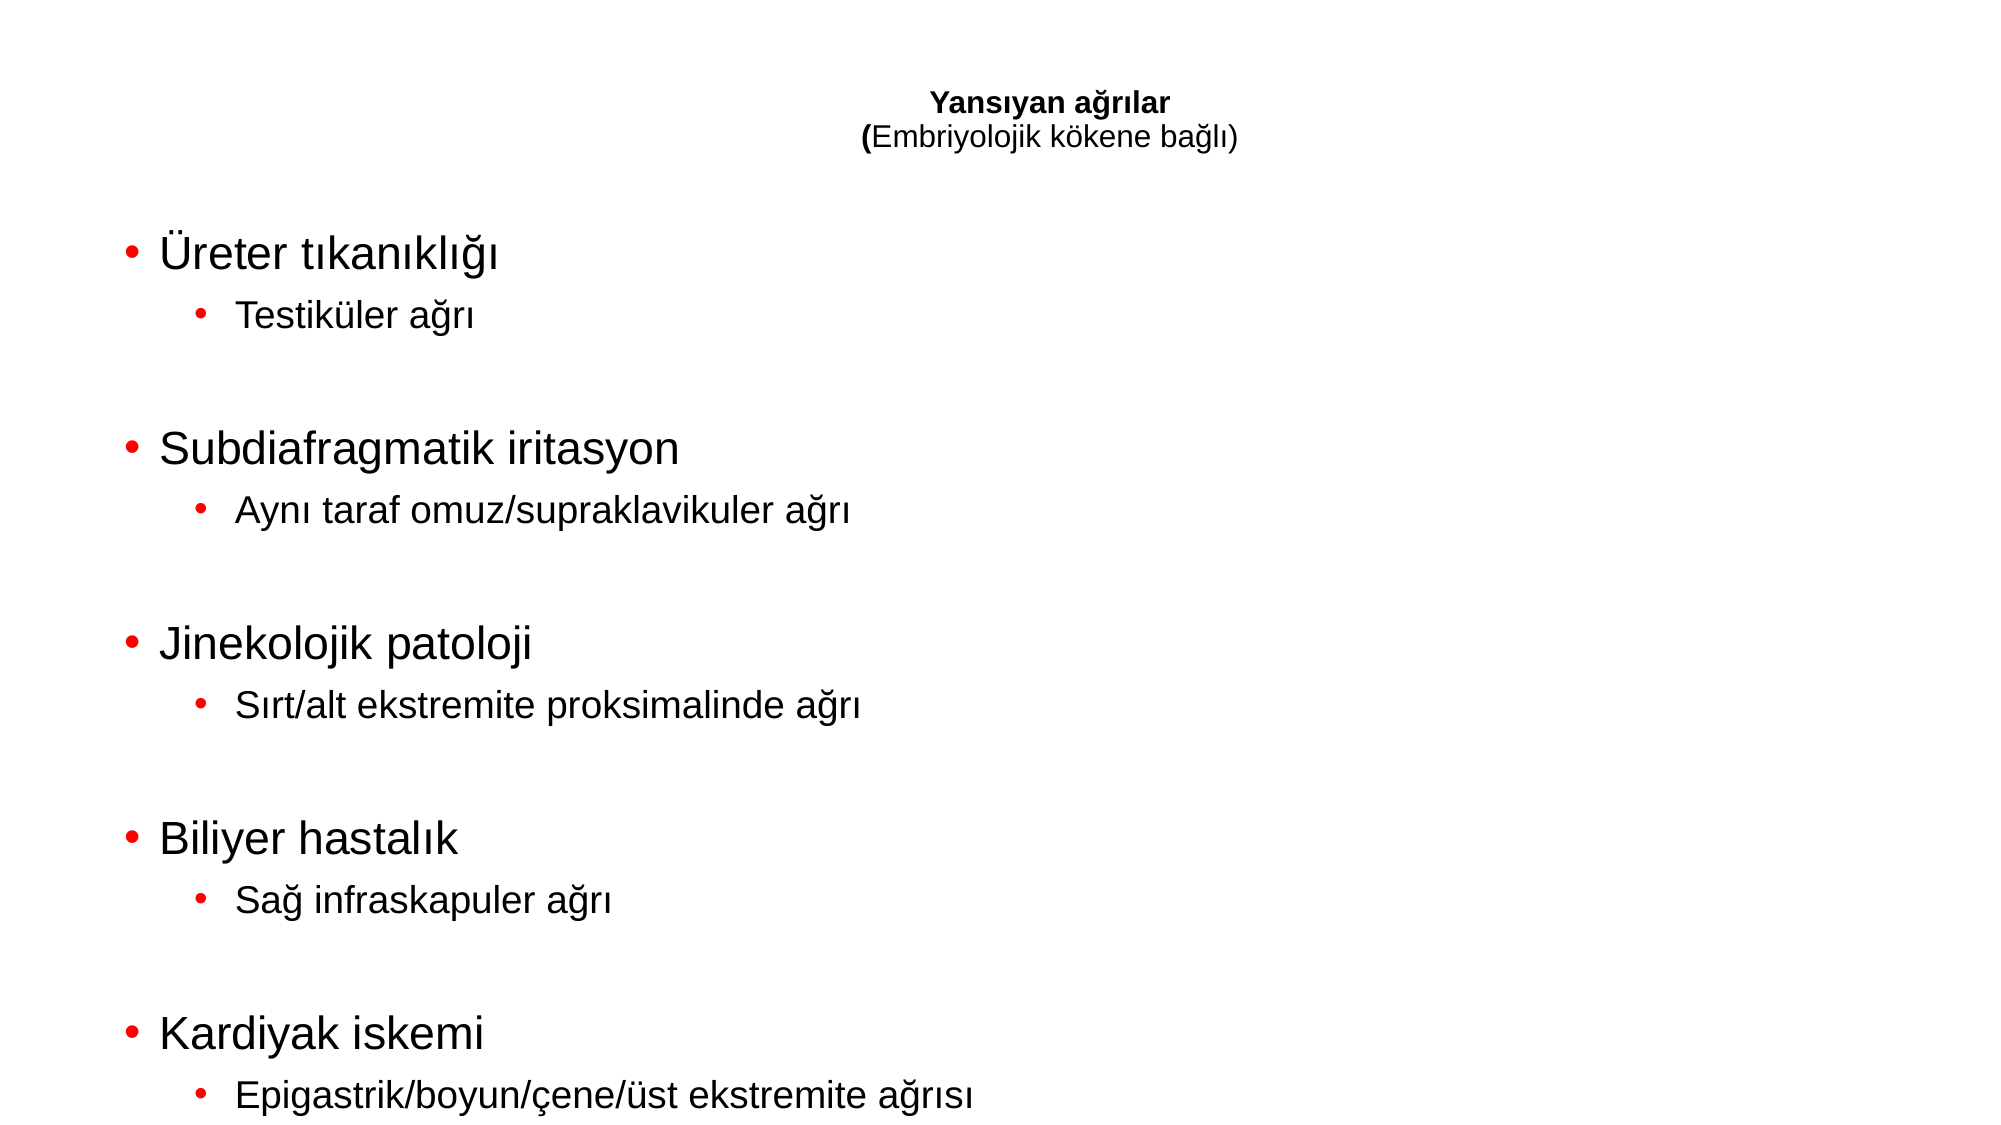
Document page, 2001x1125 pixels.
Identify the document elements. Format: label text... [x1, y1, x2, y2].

title Yansıyan ağrılar (Embriyolojik kökene bağlı) [392, 43, 1708, 221]
list Üreter tıkanıklığı Testiküler ağrı Subdiafragmatik iritasyon Aynı taraf omuz/supraklavikuler ağrı Jinekolojik patoloji Sırt/alt ekstremite proksimalinde ağrı Biliyer hastalık Sağ infraskapuler ağrı Kardiyak iskemi Epigastrik/boyun/çene/üst ekstremite ağrısı [116, 221, 1843, 1125]
